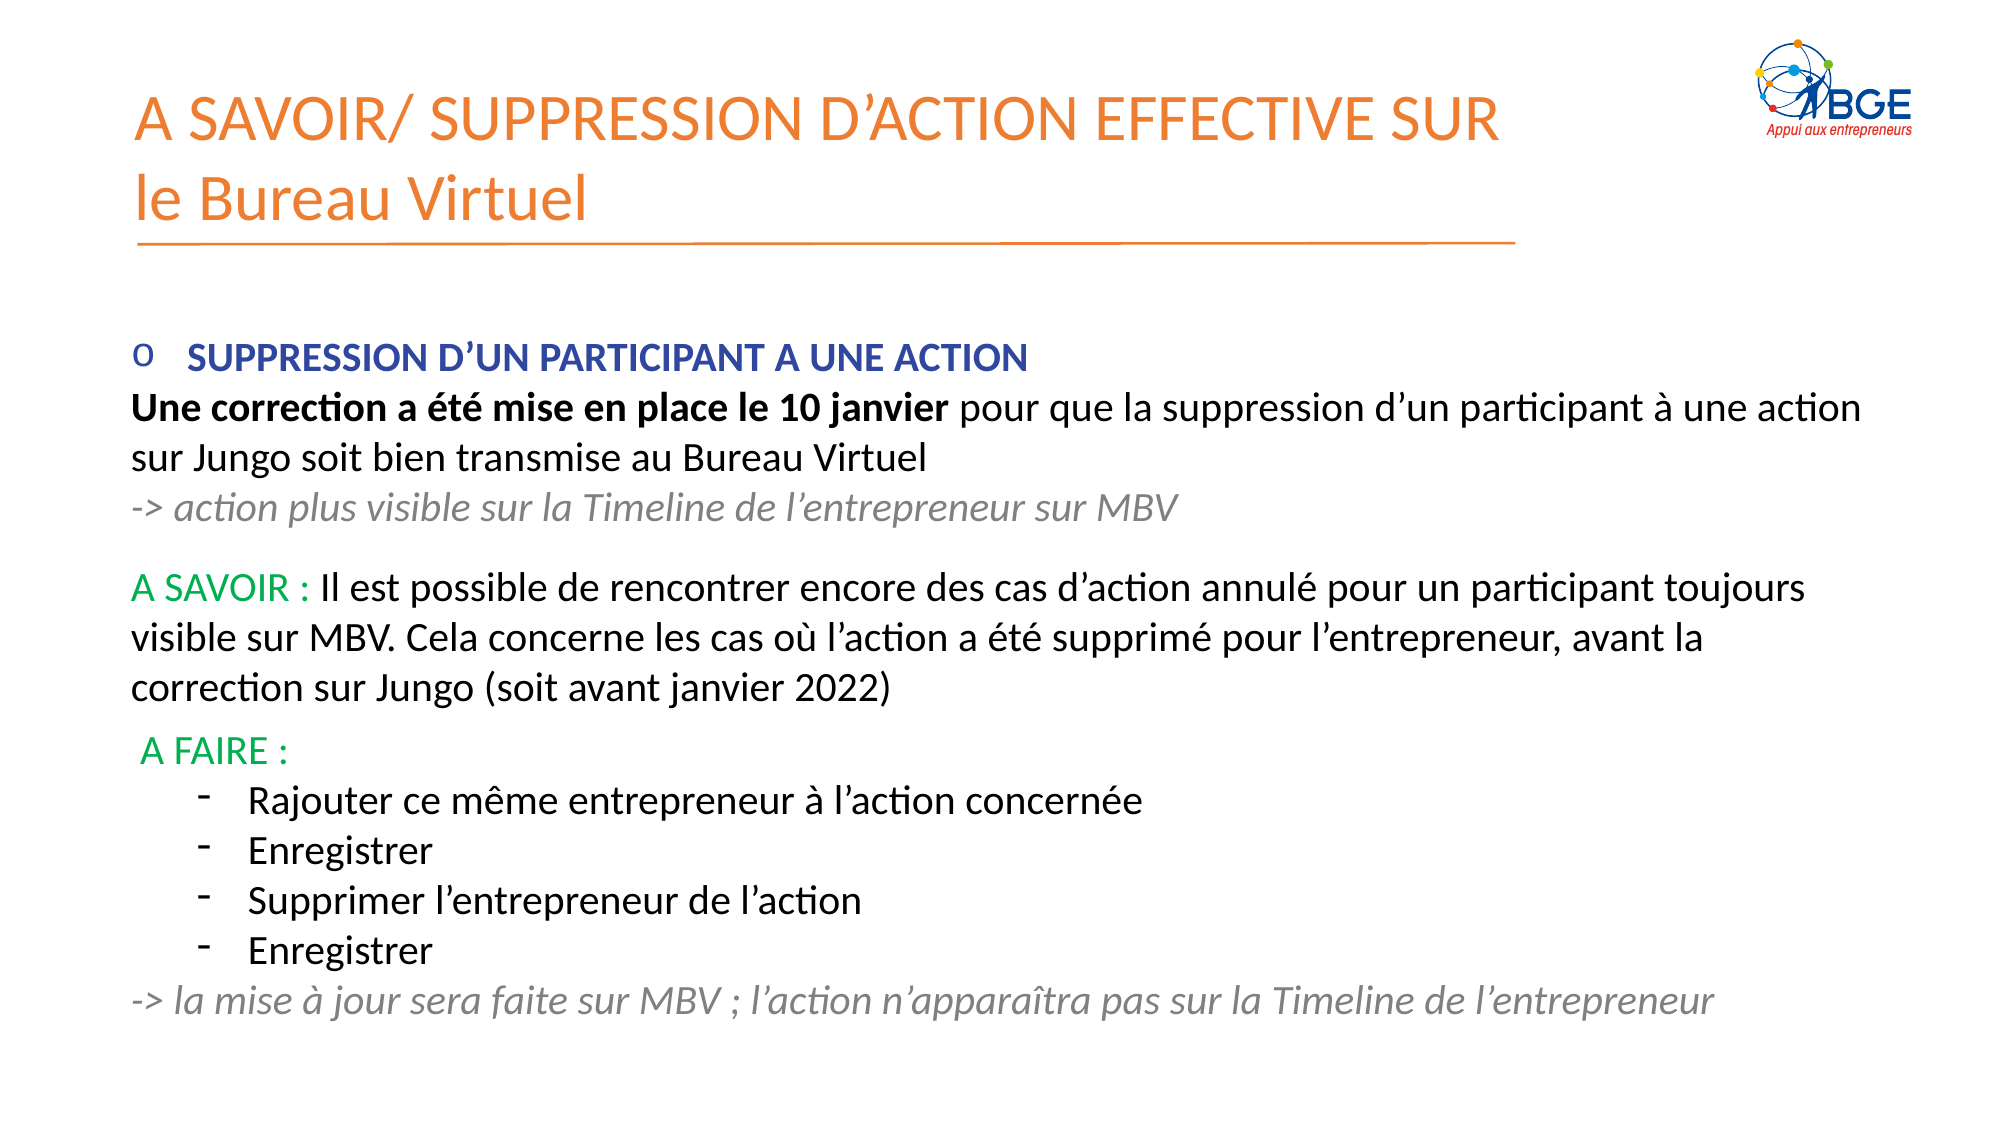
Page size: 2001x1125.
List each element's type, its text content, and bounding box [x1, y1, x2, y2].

text_box A SAVOIR/ SUPPRESSION D’ACTION EFFECTIVE SUR le Bureau Virtuel [120, 66, 1697, 242]
text_box SUPPRESSION D’UN PARTICIPANT A UNE ACTION Une correction a été mise en place le 10 janvier pour que la suppression d’un participant à une action sur Jungo soit bien transmise au Bureau Virtuel -> action plus visible sur la Timeline de l’entrepreneur sur MBV A SAVOIR : Il est possible de rencontrer encore des cas d’action annulé pour un participant toujours visible sur MBV. Cela concerne les cas où l’action a été supprimé pour l’entrepreneur, avant la correction sur Jungo (soit avant janvier 2022) A FAIRE : Rajouter ce même entrepreneur à l’action concernée Enregistrer Supprimer l’entrepreneur de l’action Enregistrer -> la mise à jour sera faite sur MBV ; l’action n’apparaîtra pas sur la Timeline de l’entrepreneur [115, 297, 1884, 1031]
picture [1741, 35, 1923, 152]
